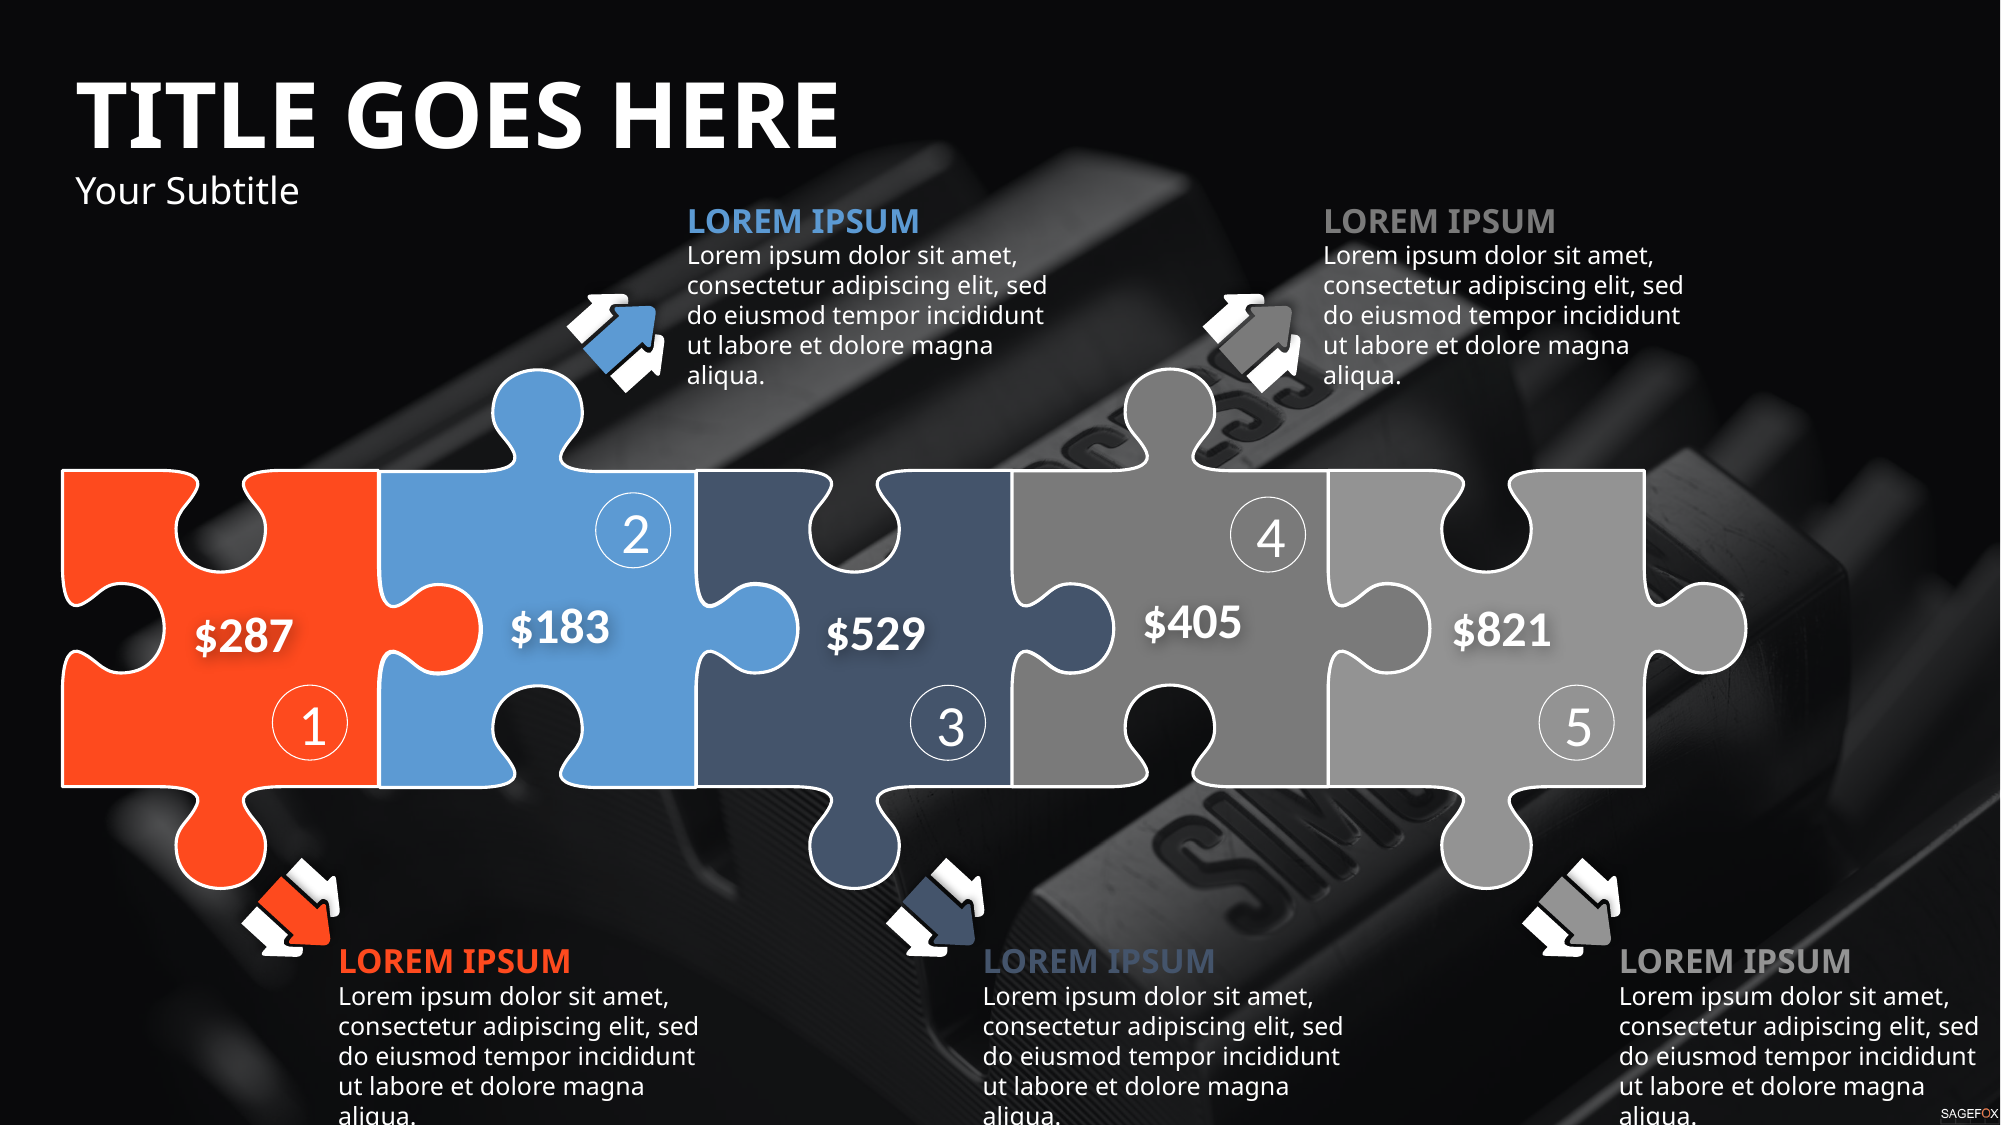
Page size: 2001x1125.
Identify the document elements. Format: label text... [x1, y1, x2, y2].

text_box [888, 900, 999, 957]
text_box LOREM IPSUM Lorem ipsum dolor sit amet, consectetur adipiscing elit, sed do eiusmod tempor incididunt ut labore et dolore magna aliqua. [328, 935, 732, 1125]
text_box TITLE GOES HERE Your Subtitle [60, 49, 1036, 220]
text_box LOREM IPSUM Lorem ipsum dolor sit amet, consectetur adipiscing elit, sed do eiusmod tempor incididunt ut labore et dolore magna aliqua. [1608, 935, 2000, 1125]
text_box LOREM IPSUM Lorem ipsum dolor sit amet, consectetur adipiscing elit, sed do eiusmod tempor incididunt ut labore et dolore magna aliqua. [1313, 195, 1717, 395]
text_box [1524, 900, 1635, 957]
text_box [569, 294, 680, 358]
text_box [1328, 470, 1758, 900]
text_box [1011, 357, 1442, 787]
picture [595, 290, 605, 294]
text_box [696, 470, 1126, 900]
text_box LOREM IPSUM Lorem ipsum dolor sit amet, consectetur adipiscing elit, sed do eiusmod tempor incididunt ut labore et dolore magna aliqua. [676, 195, 1081, 395]
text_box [62, 470, 492, 900]
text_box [244, 900, 355, 957]
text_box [1205, 294, 1316, 357]
picture [1231, 290, 1241, 294]
text_box LOREM IPSUM Lorem ipsum dolor sit amet, consectetur adipiscing elit, sed do eiusmod tempor incididunt ut labore et dolore magna aliqua. [972, 935, 1377, 1125]
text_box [379, 358, 810, 788]
